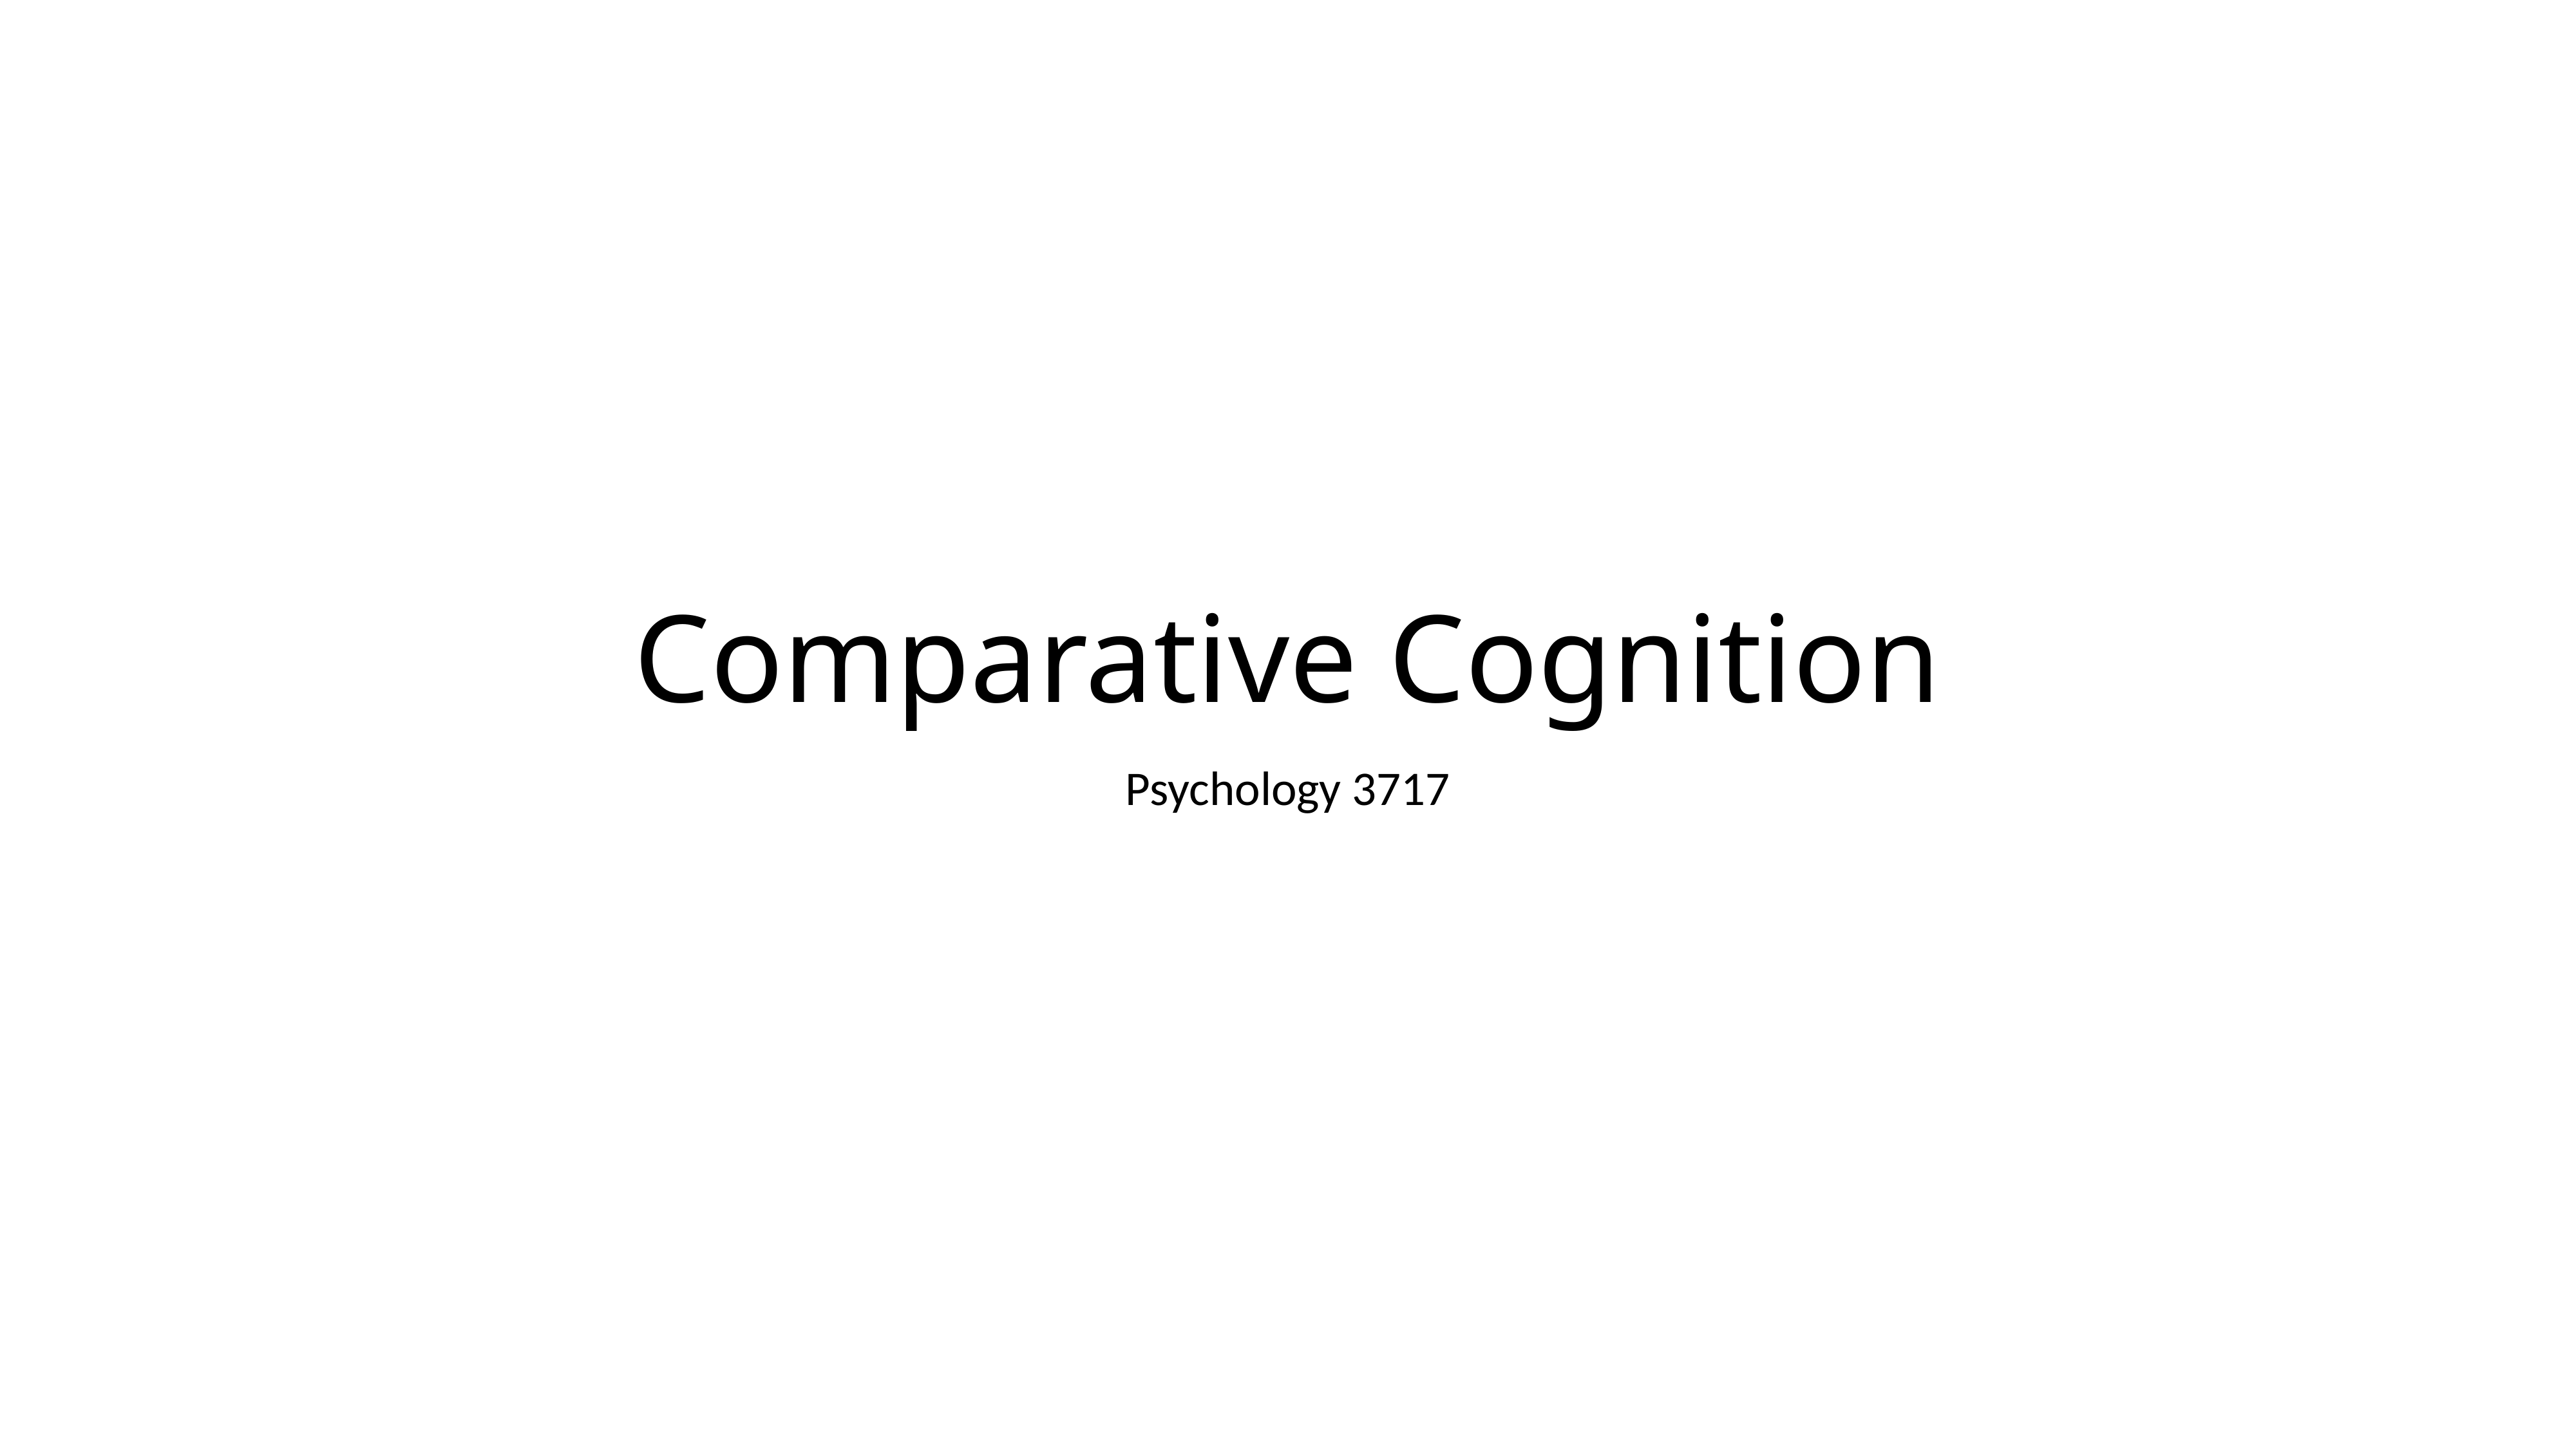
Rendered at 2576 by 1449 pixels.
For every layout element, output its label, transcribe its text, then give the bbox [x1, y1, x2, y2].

title Comparative Cognition [562, 236, 2014, 743]
list Psychology 3717 [562, 760, 2014, 1112]
